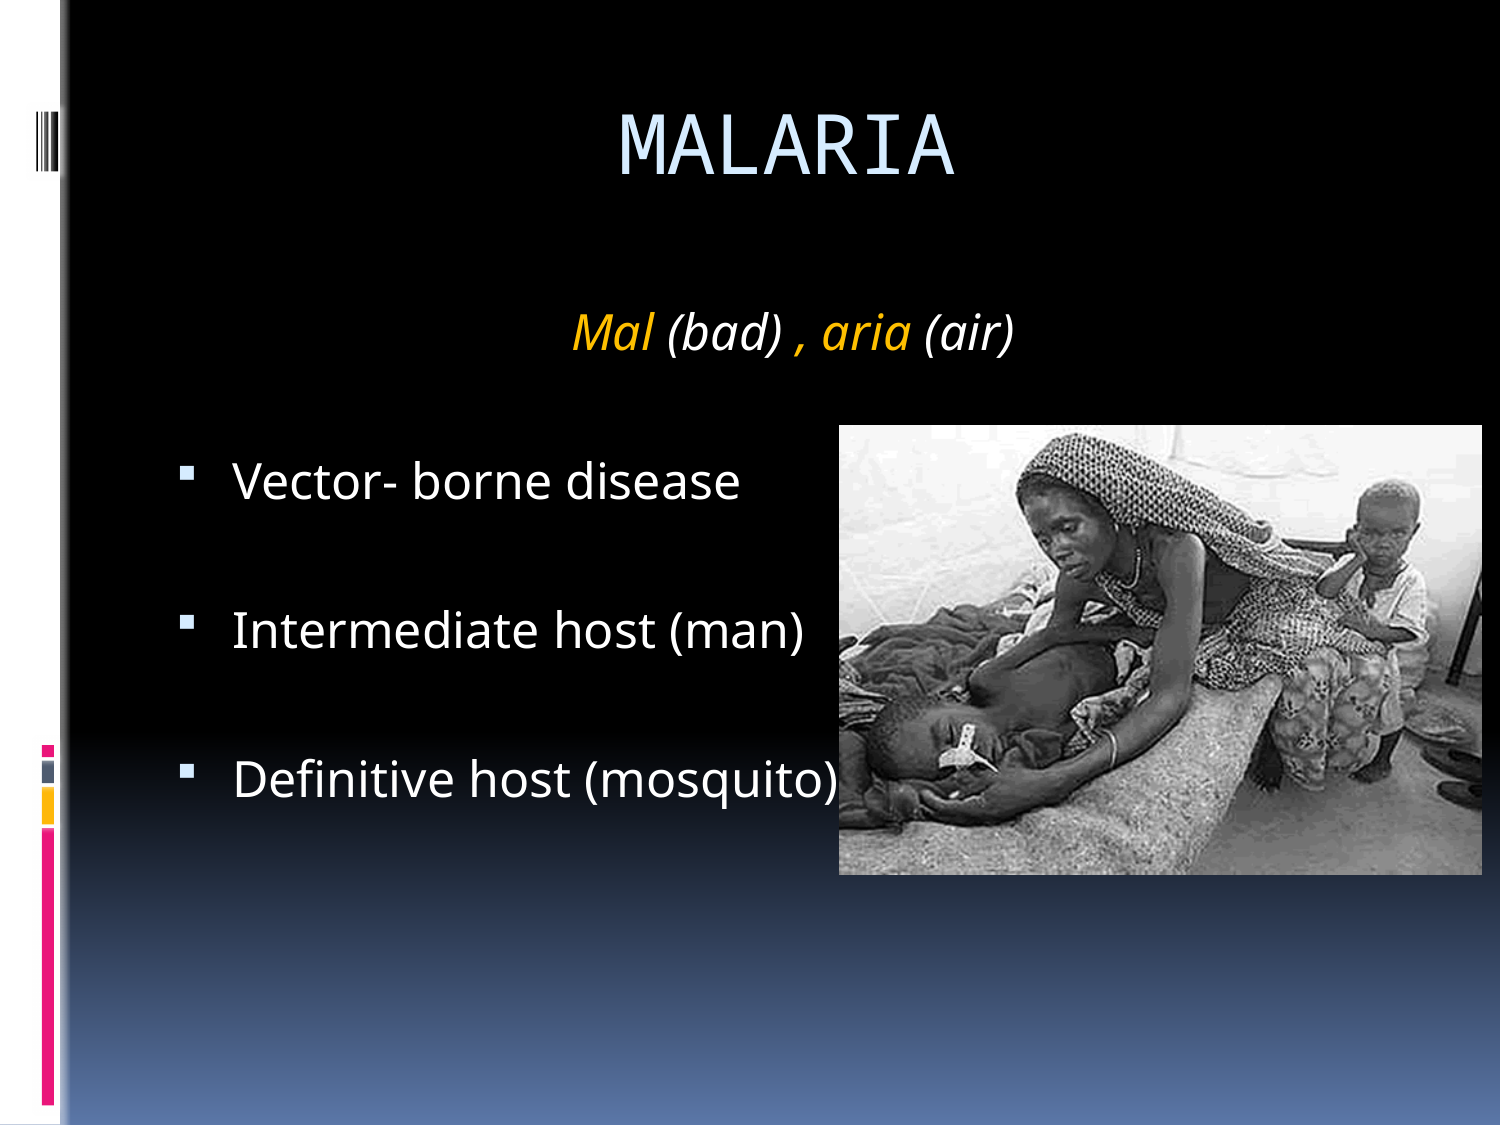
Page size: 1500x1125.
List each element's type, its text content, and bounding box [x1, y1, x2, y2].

title MALARIA [150, 83, 1425, 234]
list Mal (bad) , aria (air) Vector- borne disease Intermediate host (man) Definitive host (mosquito) [150, 292, 1425, 1043]
picture [838, 425, 1482, 876]
